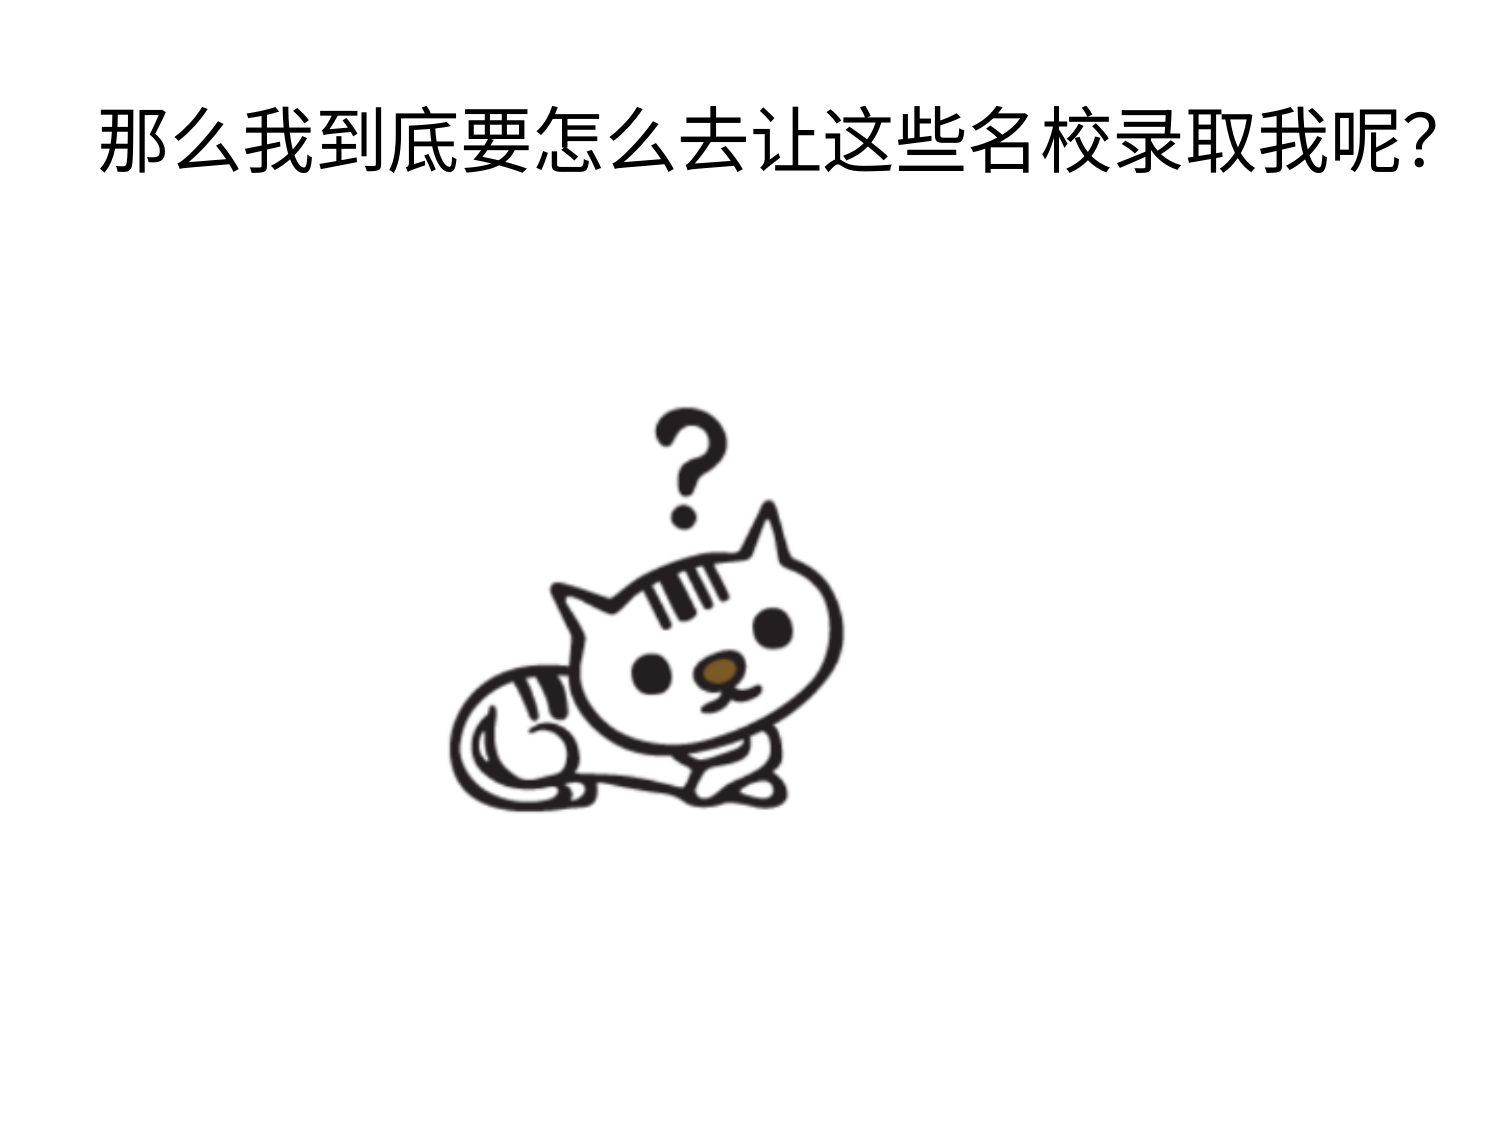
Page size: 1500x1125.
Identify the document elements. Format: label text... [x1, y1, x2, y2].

title 那么我到底要怎么去让这些名校录取我呢？ [75, 45, 1425, 233]
picture [387, 365, 951, 936]
